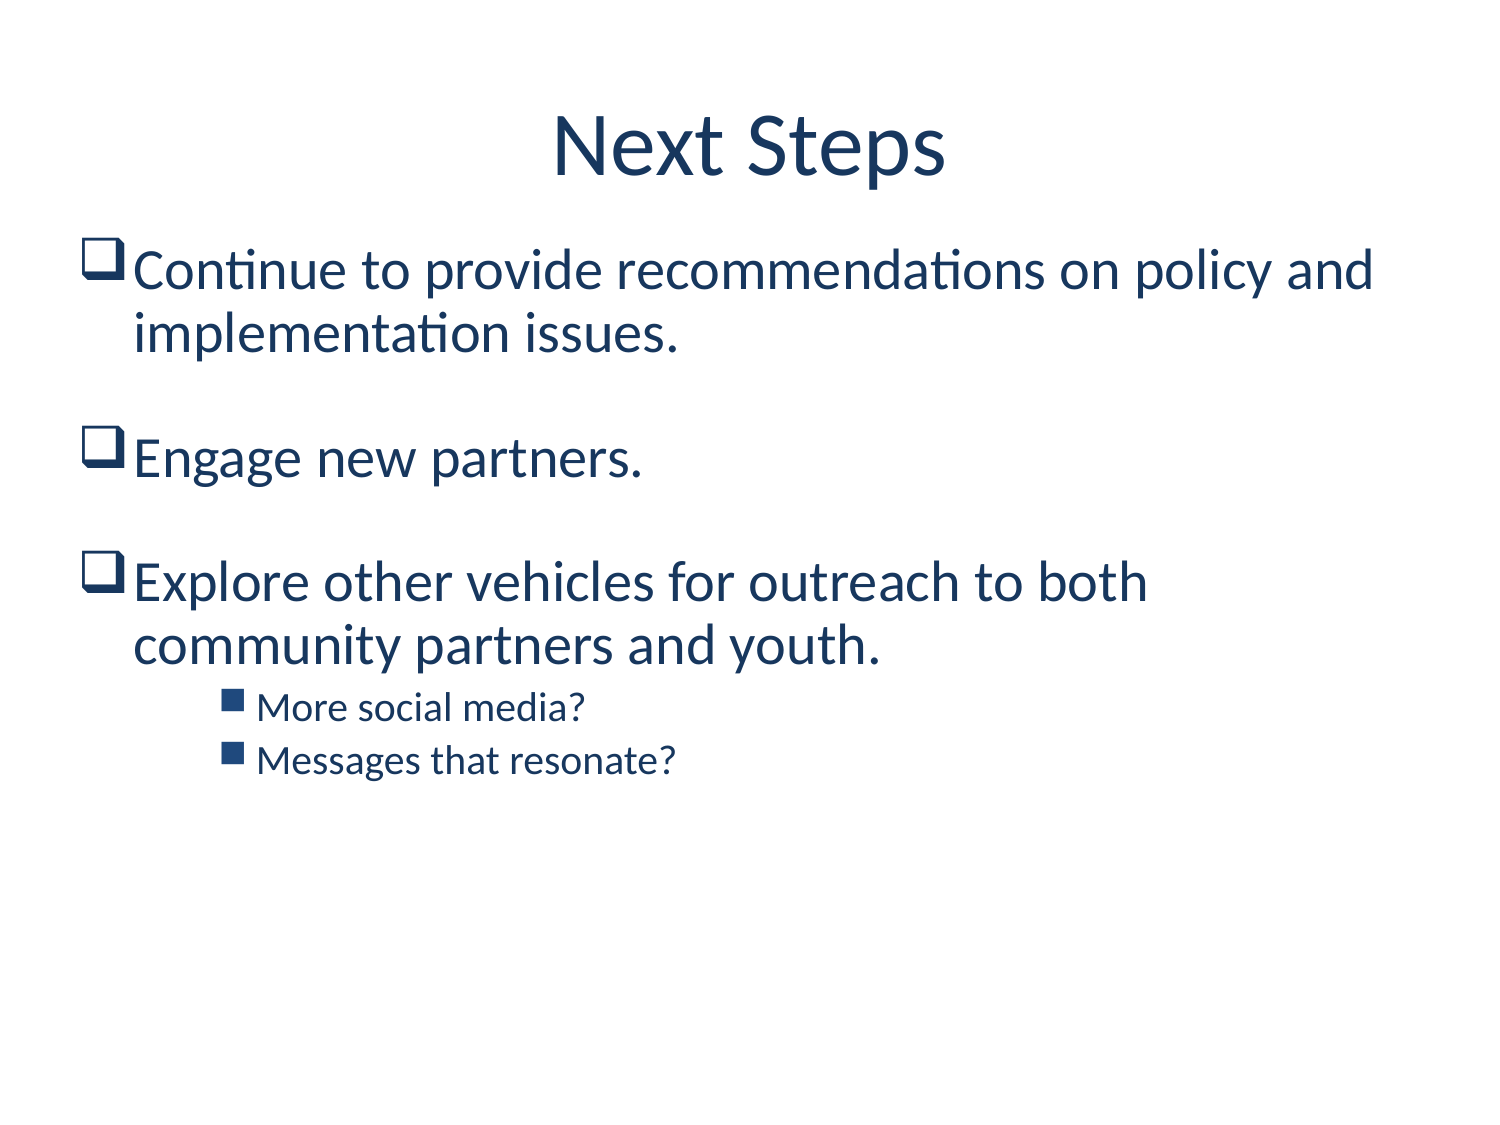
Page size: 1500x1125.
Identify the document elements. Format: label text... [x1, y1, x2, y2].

title Next Steps [75, 45, 1425, 231]
list Continue to provide recommendations on policy and implementation issues. Engage new partners. Explore other vehicles for outreach to both community partners and youth. More social media? Messages that resonate? [62, 231, 1438, 1125]
